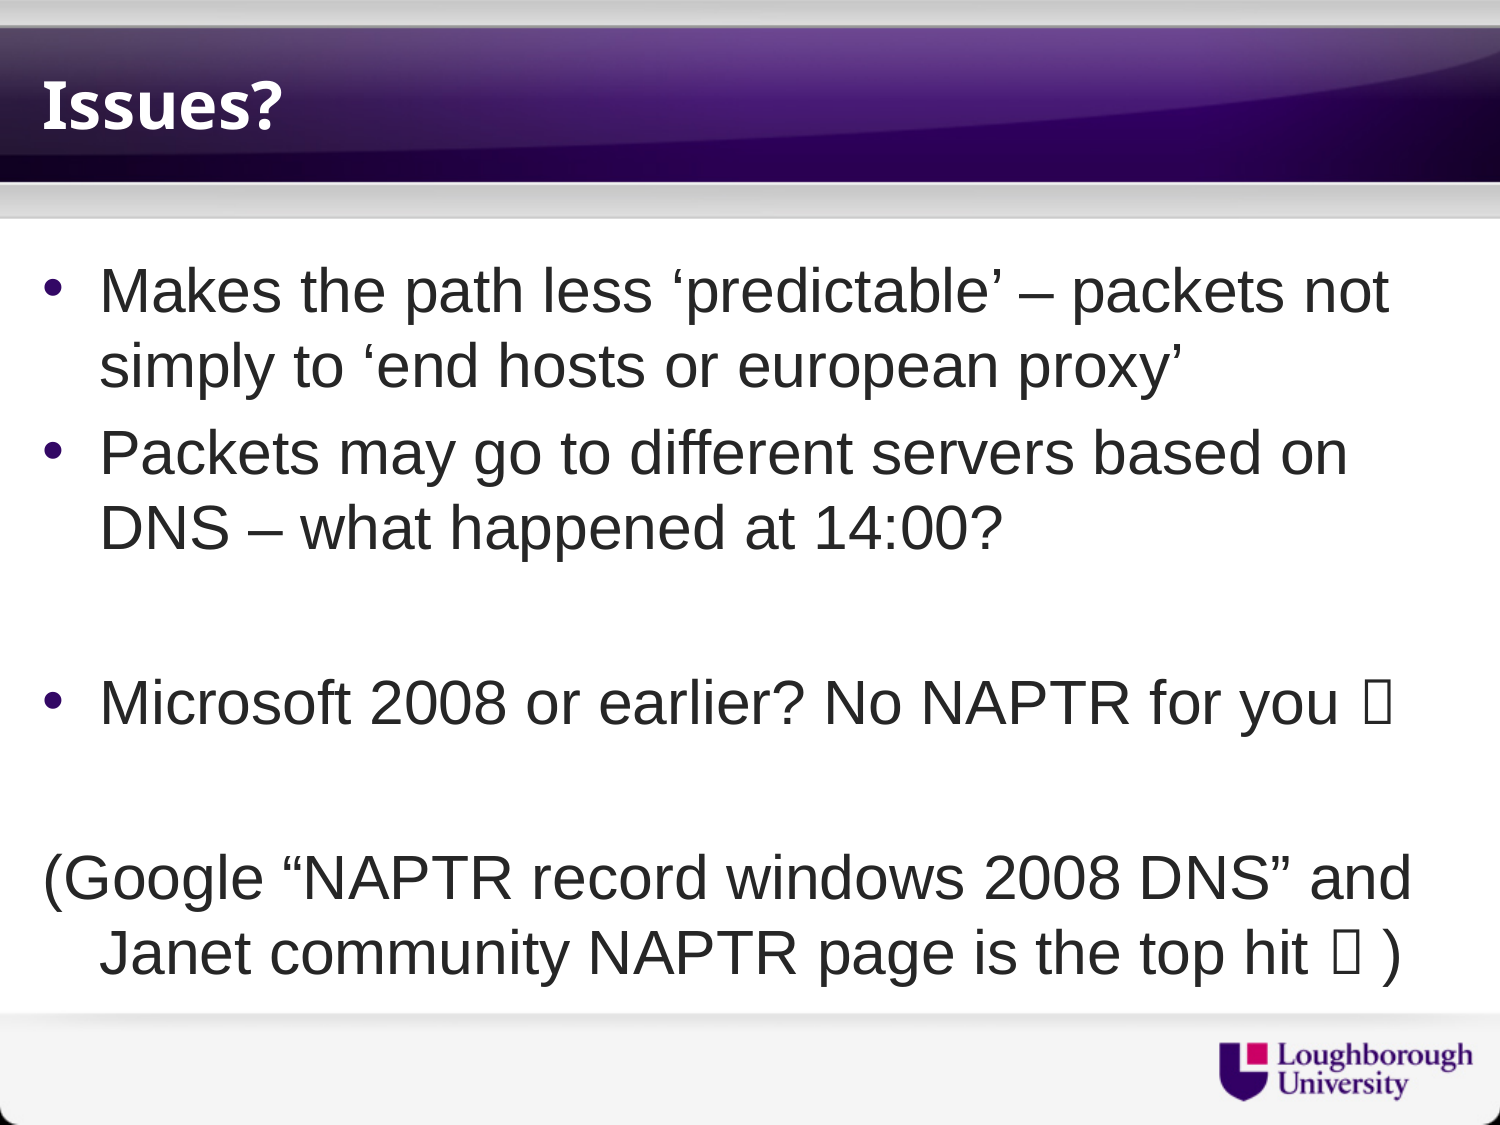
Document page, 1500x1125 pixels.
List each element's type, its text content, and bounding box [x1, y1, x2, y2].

title Issues? [27, 27, 1481, 179]
picture [0, 0, 1500, 1125]
list Makes the path less ‘predictable’ – packets not simply to ‘end hosts or european proxy’ Packets may go to different servers based on DNS – what happened at 14:00? Microsoft 2008 or earlier? No NAPTR for you  (Google “NAPTR record windows 2008 DNS” and Janet community NAPTR page is the top hit  ) [27, 231, 1481, 1006]
